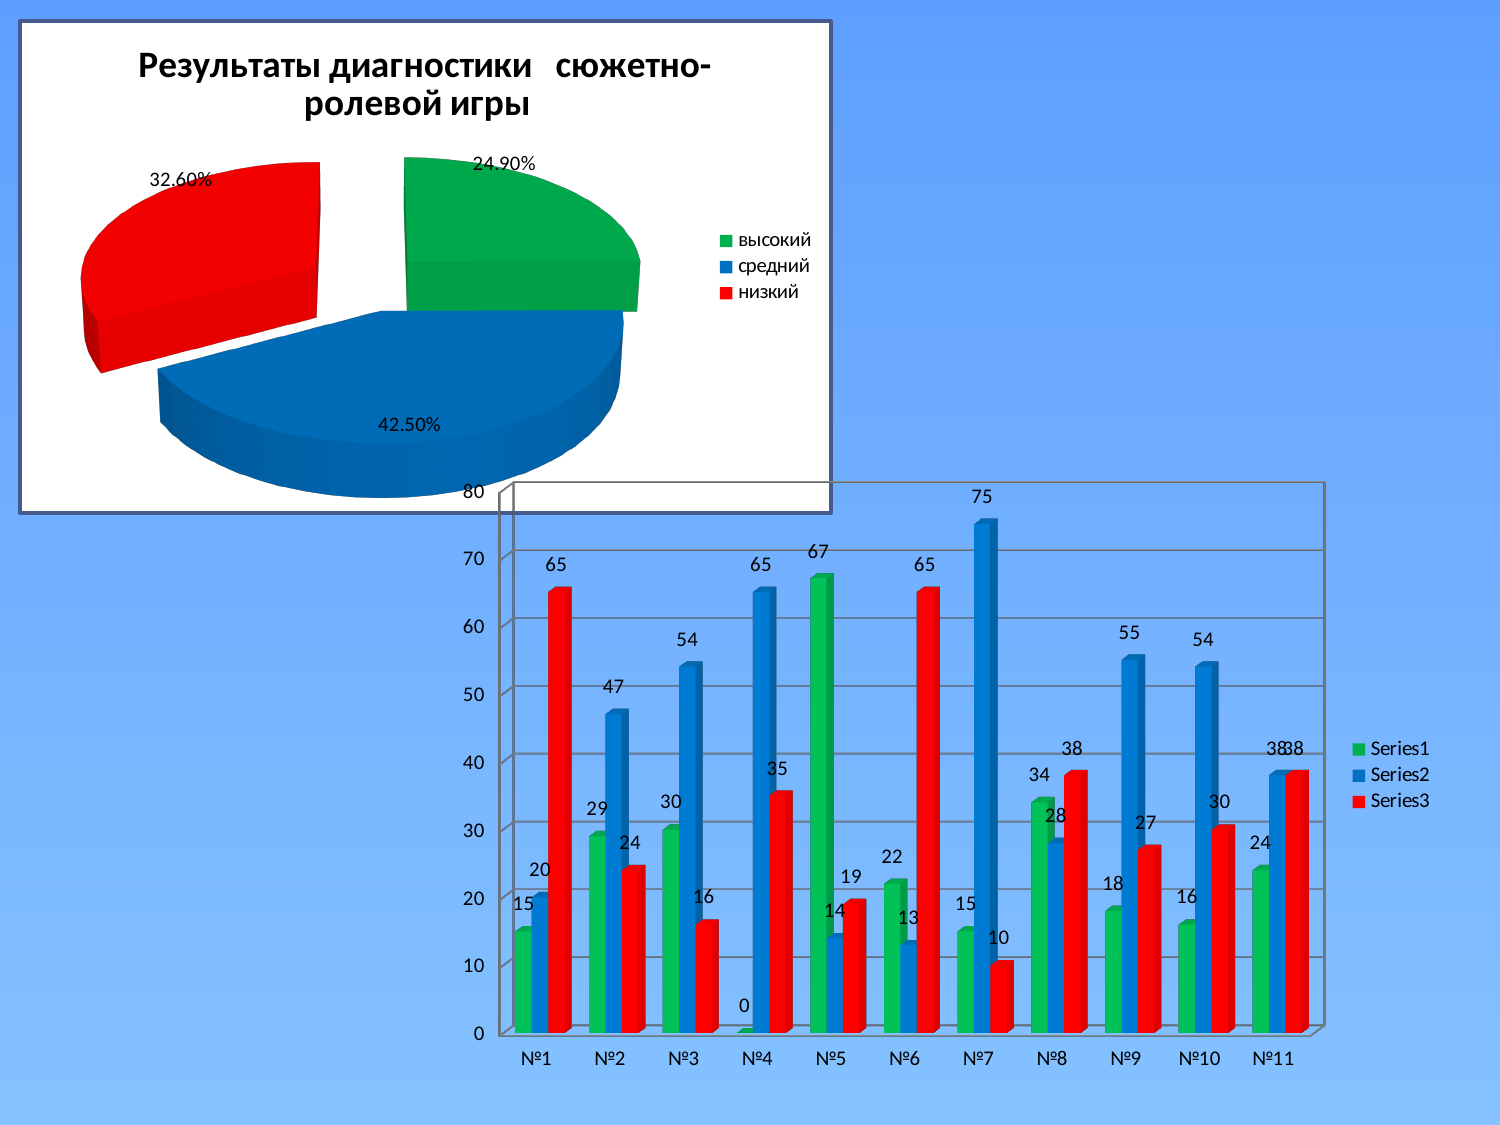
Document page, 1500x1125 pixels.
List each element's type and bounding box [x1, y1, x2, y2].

chart [17, 18, 1450, 1084]
